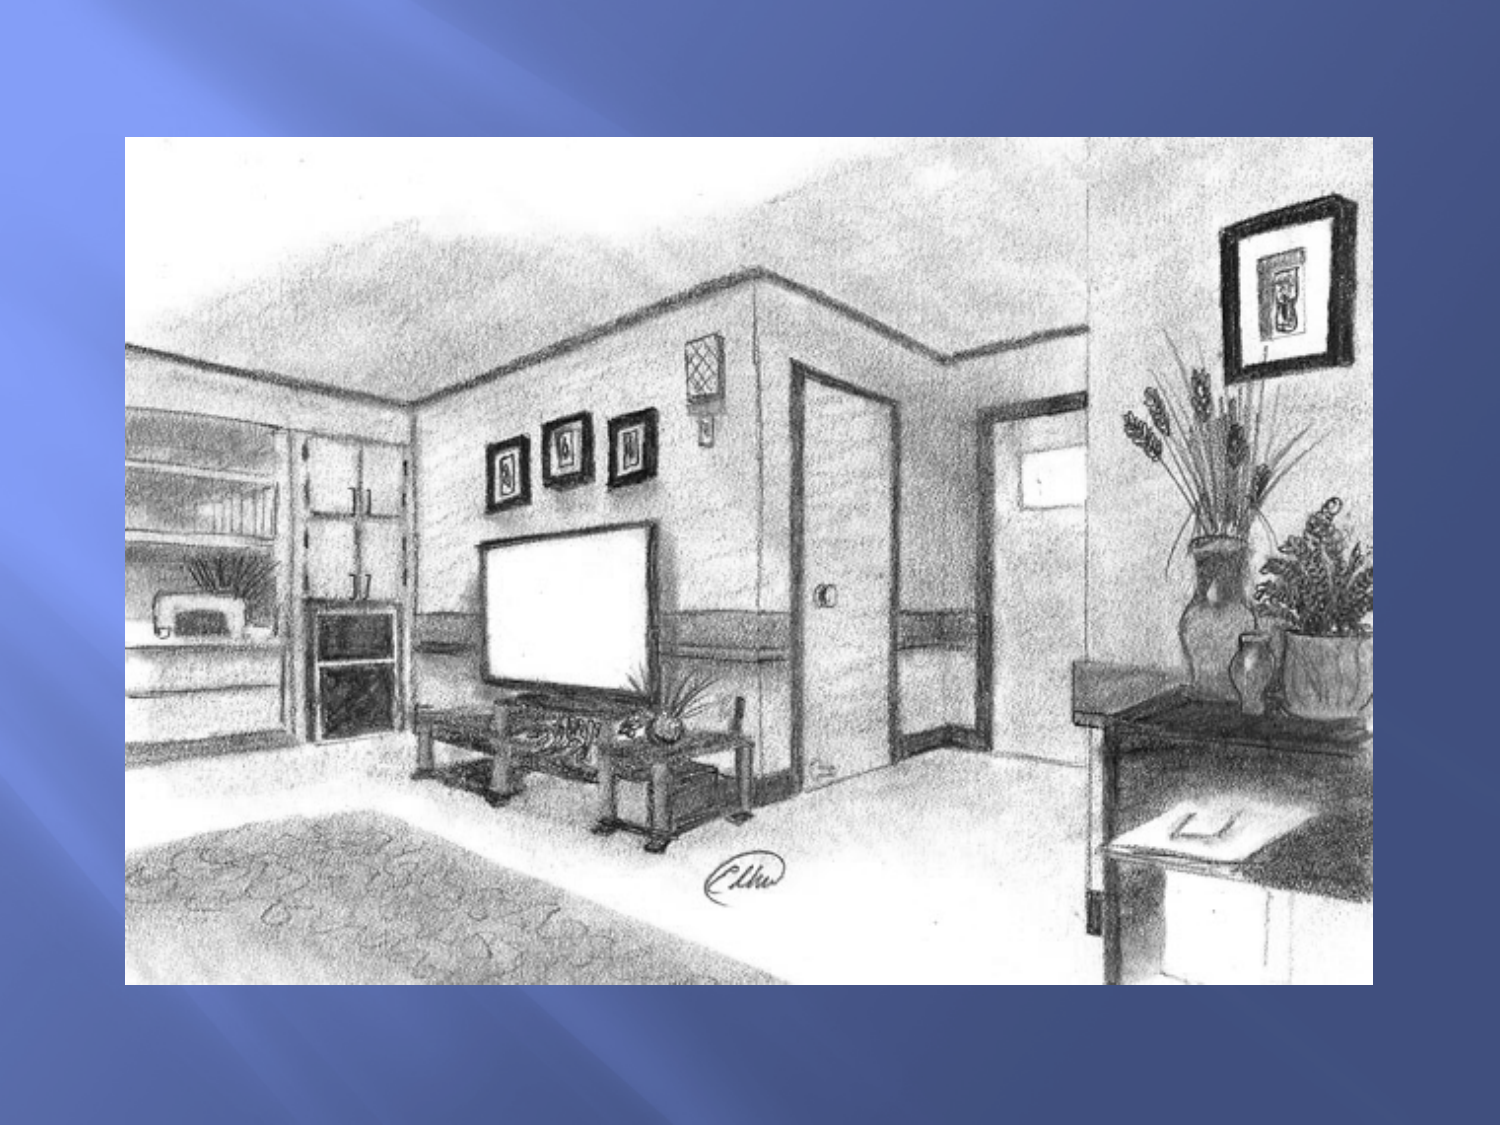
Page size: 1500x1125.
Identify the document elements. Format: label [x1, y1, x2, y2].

list [124, 137, 1373, 985]
